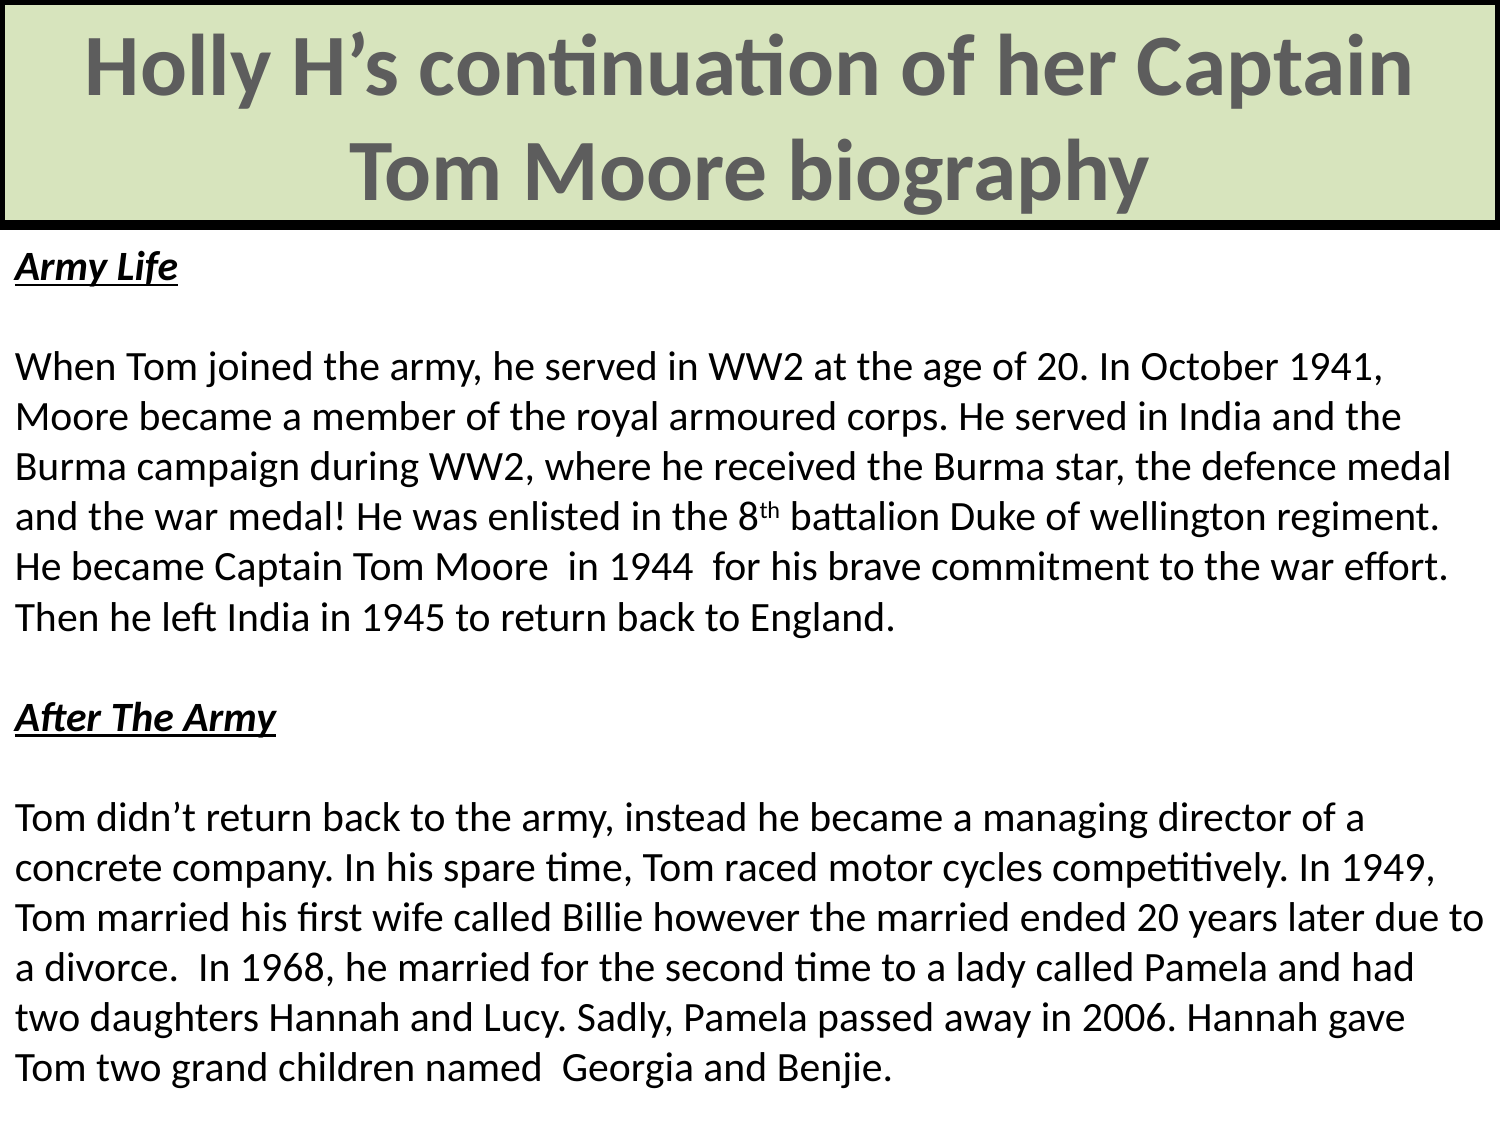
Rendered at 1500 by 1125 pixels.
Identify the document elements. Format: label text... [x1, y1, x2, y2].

text_box Holly H’s continuation of her Captain Tom Moore biography [0, 0, 1500, 225]
text_box Army Life When Tom joined the army, he served in WW2 at the age of 20. In October 1941, Moore became a member of the royal armoured corps. He served in India and the Burma campaign during WW2, where he received the Burma star, the defence medal and the war medal! He was enlisted in the 8th battalion Duke of wellington regiment. He became Captain Tom Moore in 1944 for his brave commitment to the war effort. Then he left India in 1945 to return back to England. After The Army Tom didn’t return back to the army, instead he became a managing director of a concrete company. In his spare time, Tom raced motor cycles competitively. In 1949, Tom married his first wife called Billie however the married ended 20 years later due to a divorce. In 1968, he married for the second time to a lady called Pamela and had two daughters Hannah and Lucy. Sadly, Pamela passed away in 2006. Hannah gave Tom two grand children named Georgia and Benjie. [0, 231, 1500, 1097]
